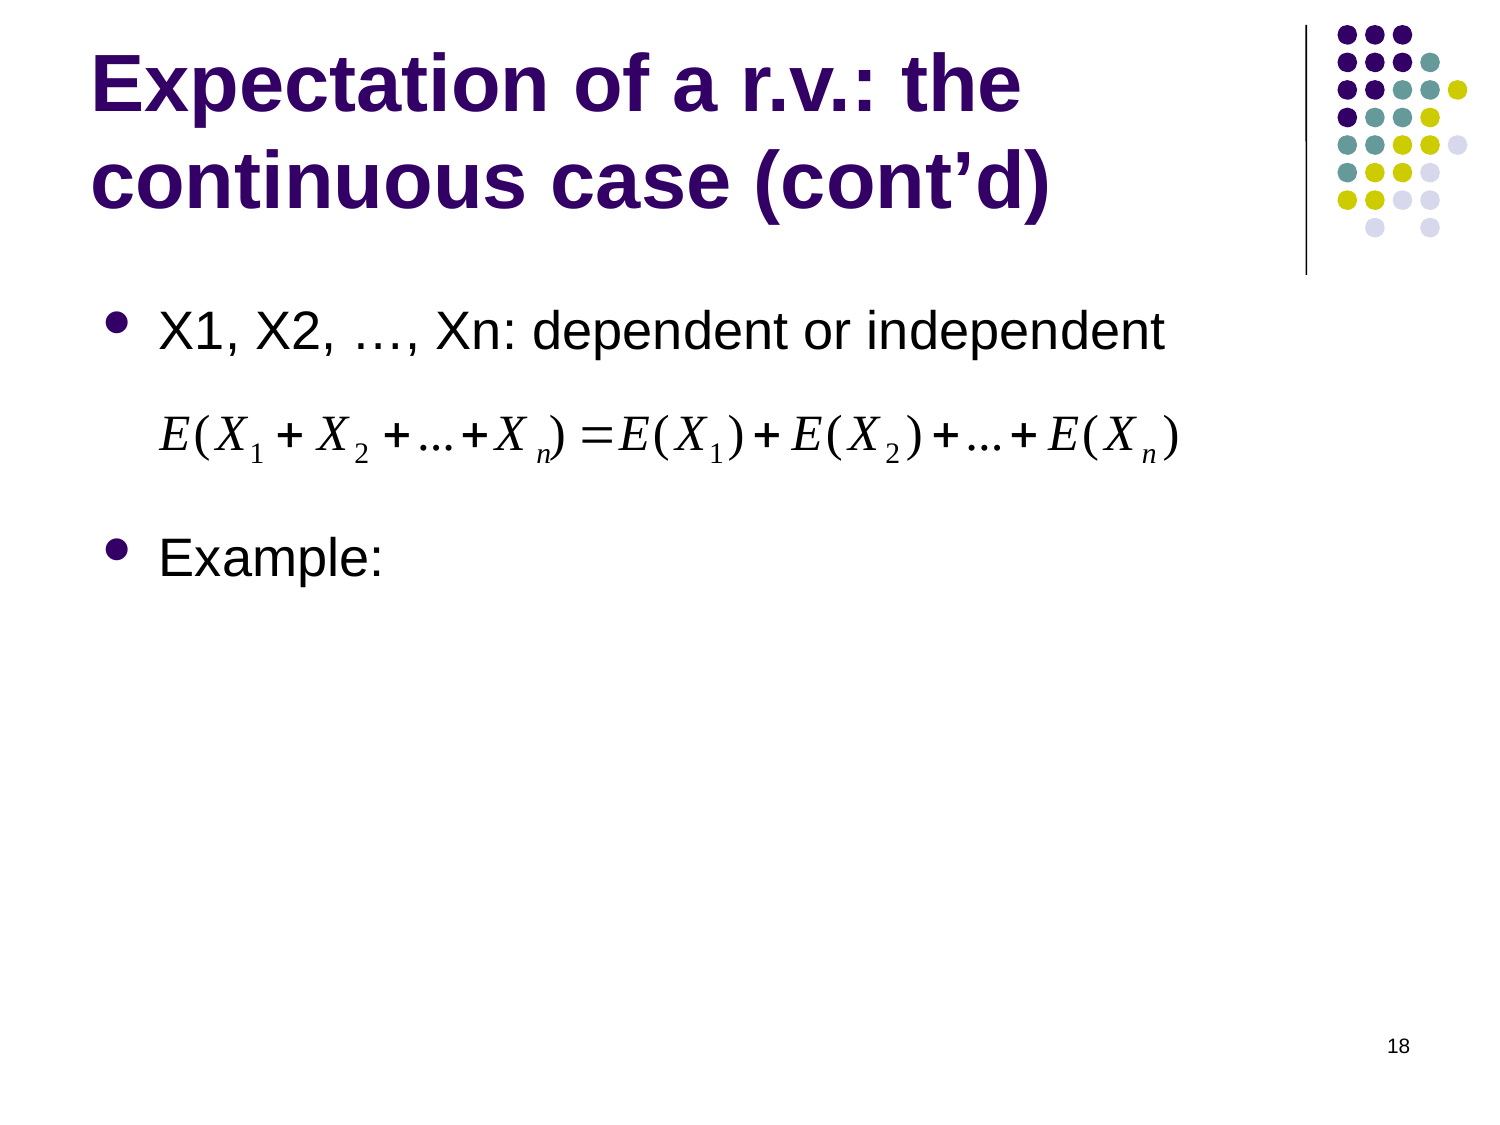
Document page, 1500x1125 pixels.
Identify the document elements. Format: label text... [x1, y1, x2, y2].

title Expectation of a r.v.: the continuous case (cont’d) [75, 20, 1313, 233]
slide_number 18 [1074, 1025, 1425, 1100]
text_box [149, 399, 1188, 477]
